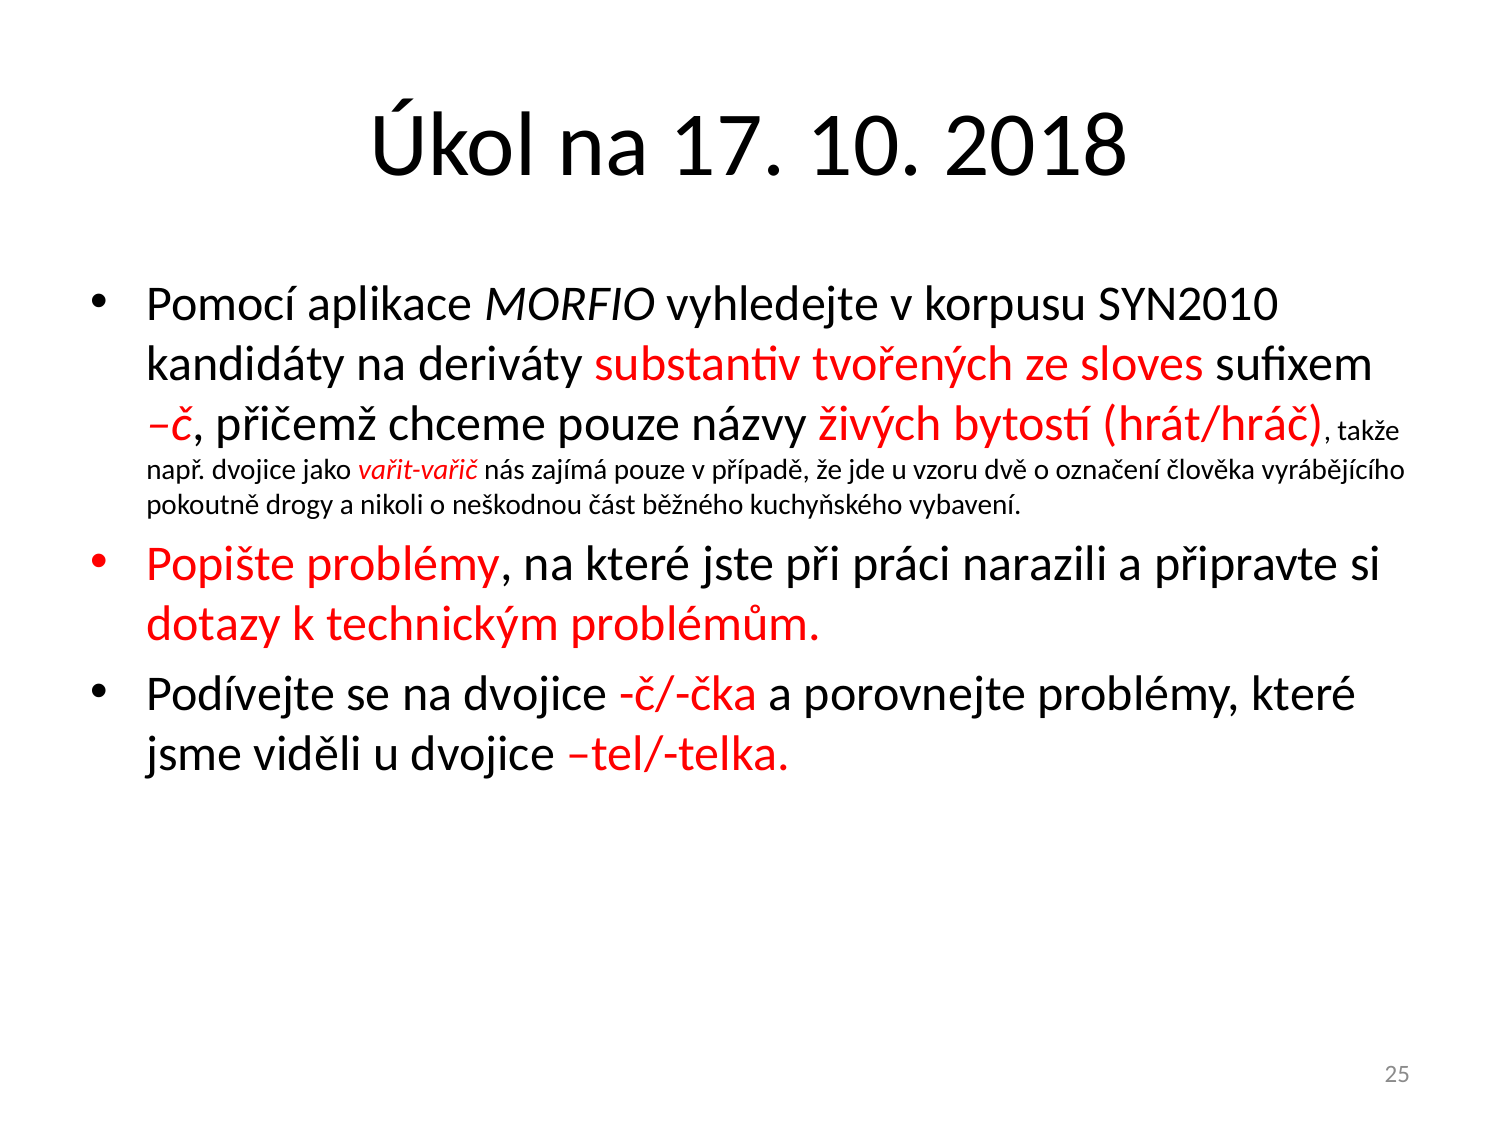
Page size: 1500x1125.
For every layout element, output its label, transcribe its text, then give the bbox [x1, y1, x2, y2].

slide_number 25 [1074, 1042, 1425, 1103]
title Úkol na 17. 10. 2018 [75, 45, 1425, 233]
list Pomocí aplikace MORFIO vyhledejte v korpusu SYN2010 kandidáty na deriváty substantiv tvořených ze sloves sufixem –č, přičemž chceme pouze názvy živých bytostí (hrát/hráč), takže např. dvojice jako vařit-vařič nás zajímá pouze v případě, že jde u vzoru dvě o označení člověka vyrábějícího pokoutně drogy a nikoli o neškodnou část běžného kuchyňského vybavení. Popište problémy, na které jste při práci narazili a připravte si dotazy k technickým problémům. Podívejte se na dvojice -č/-čka a porovnejte problémy, které jsme viděli u dvojice –tel/-telka. [75, 262, 1425, 1005]
